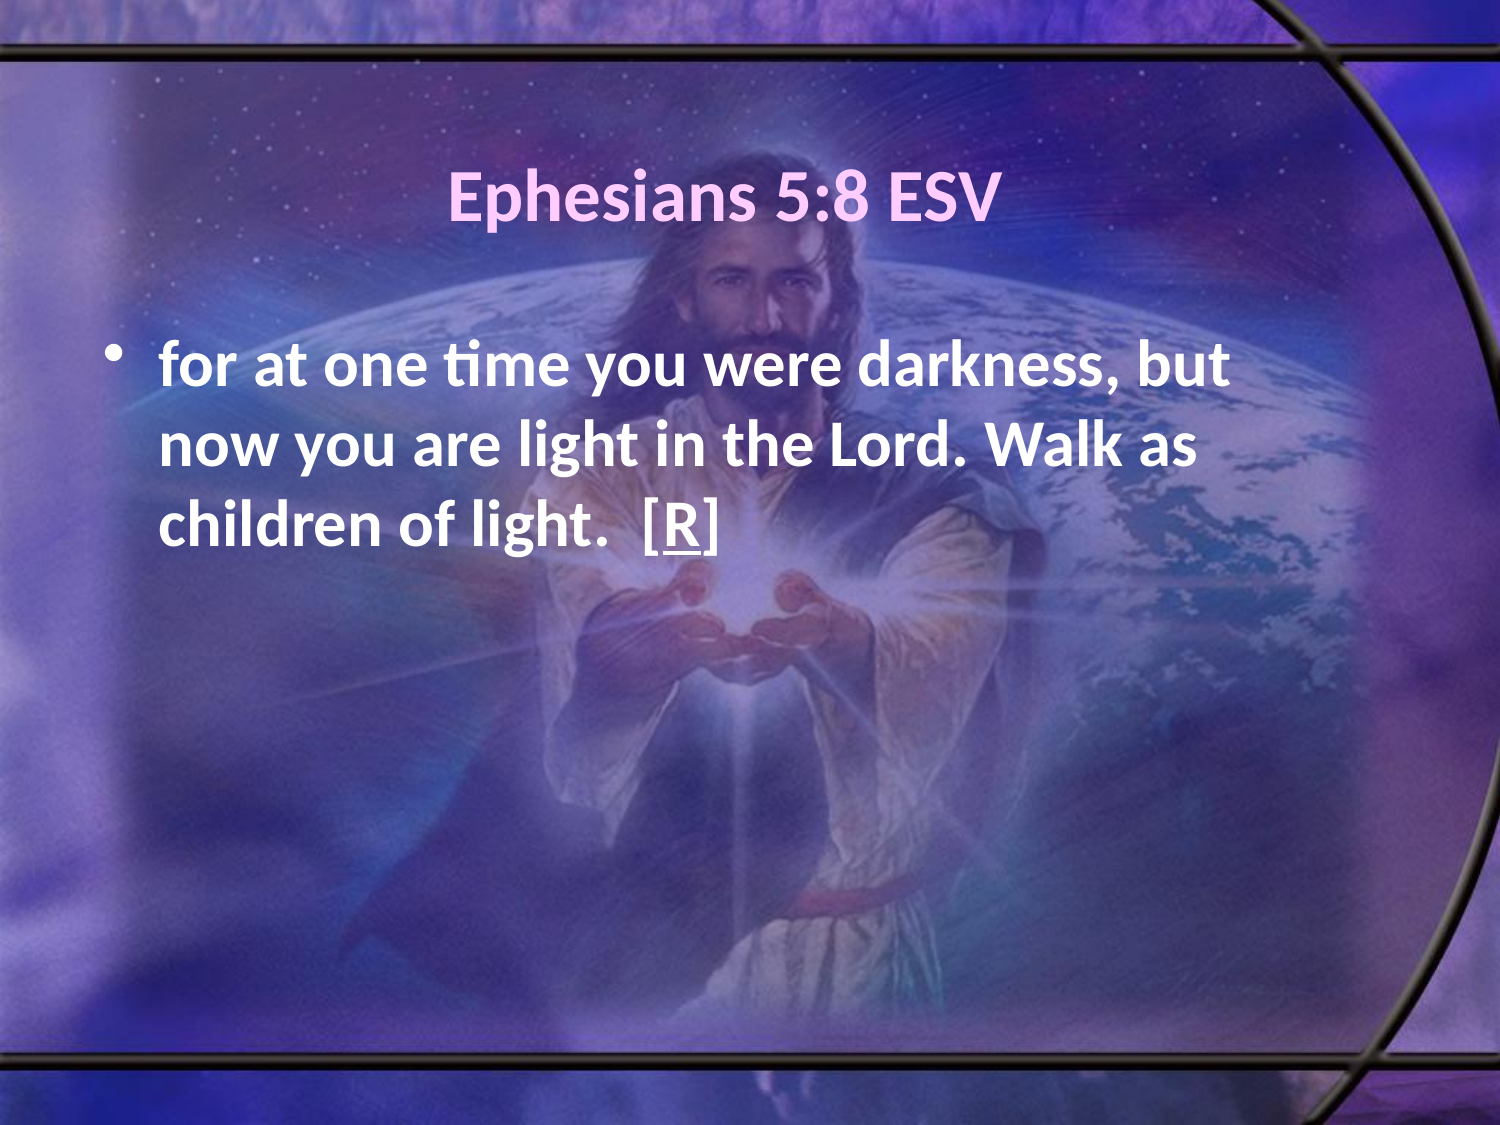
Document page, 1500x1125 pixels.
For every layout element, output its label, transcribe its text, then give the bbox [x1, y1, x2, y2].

list for at one time you were darkness, but now you are light in the Lord. Walk as children of light. [R] [87, 312, 1363, 1043]
picture [0, 0, 1500, 1125]
title Ephesians 5:8 ESV [87, 99, 1363, 283]
